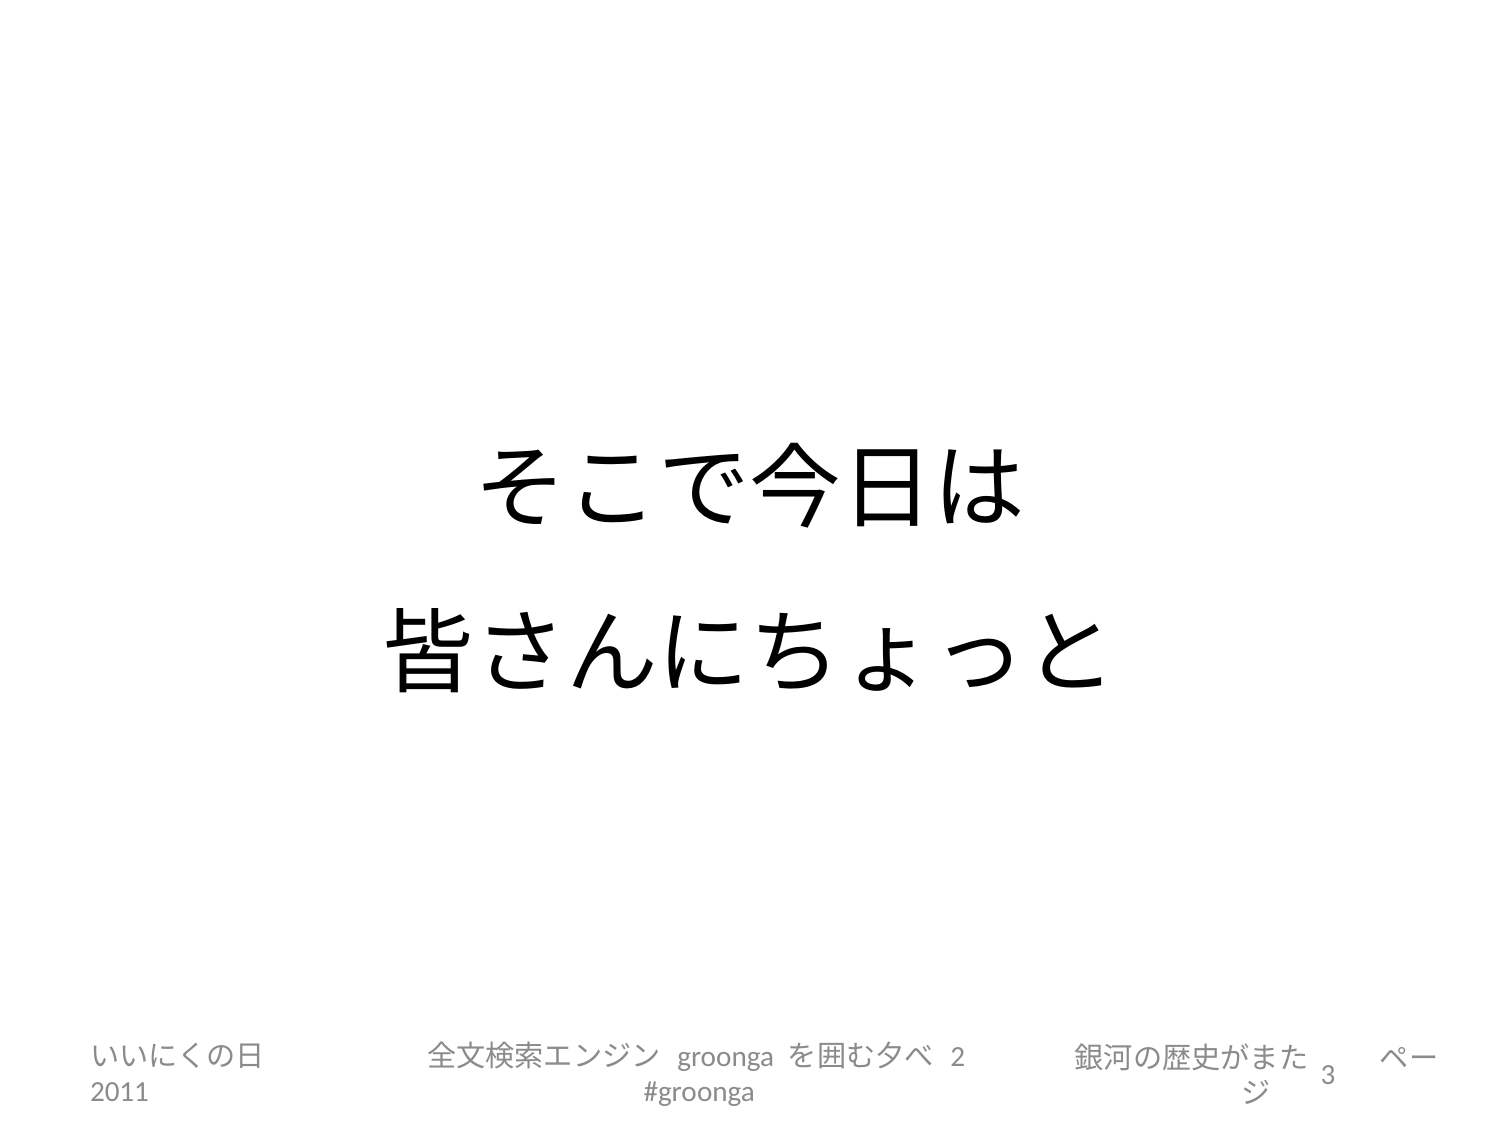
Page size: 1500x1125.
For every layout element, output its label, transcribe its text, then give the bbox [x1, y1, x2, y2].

footer 全文検索エンジン groonga を囲む夕べ 2 #groonga [368, 1042, 1031, 1103]
slide_number いいにくの日 2011 [75, 1042, 349, 1103]
title そこで今日は 皆さんにちょっと [75, 66, 1425, 1012]
slide_number 3 [1268, 1042, 1388, 1103]
